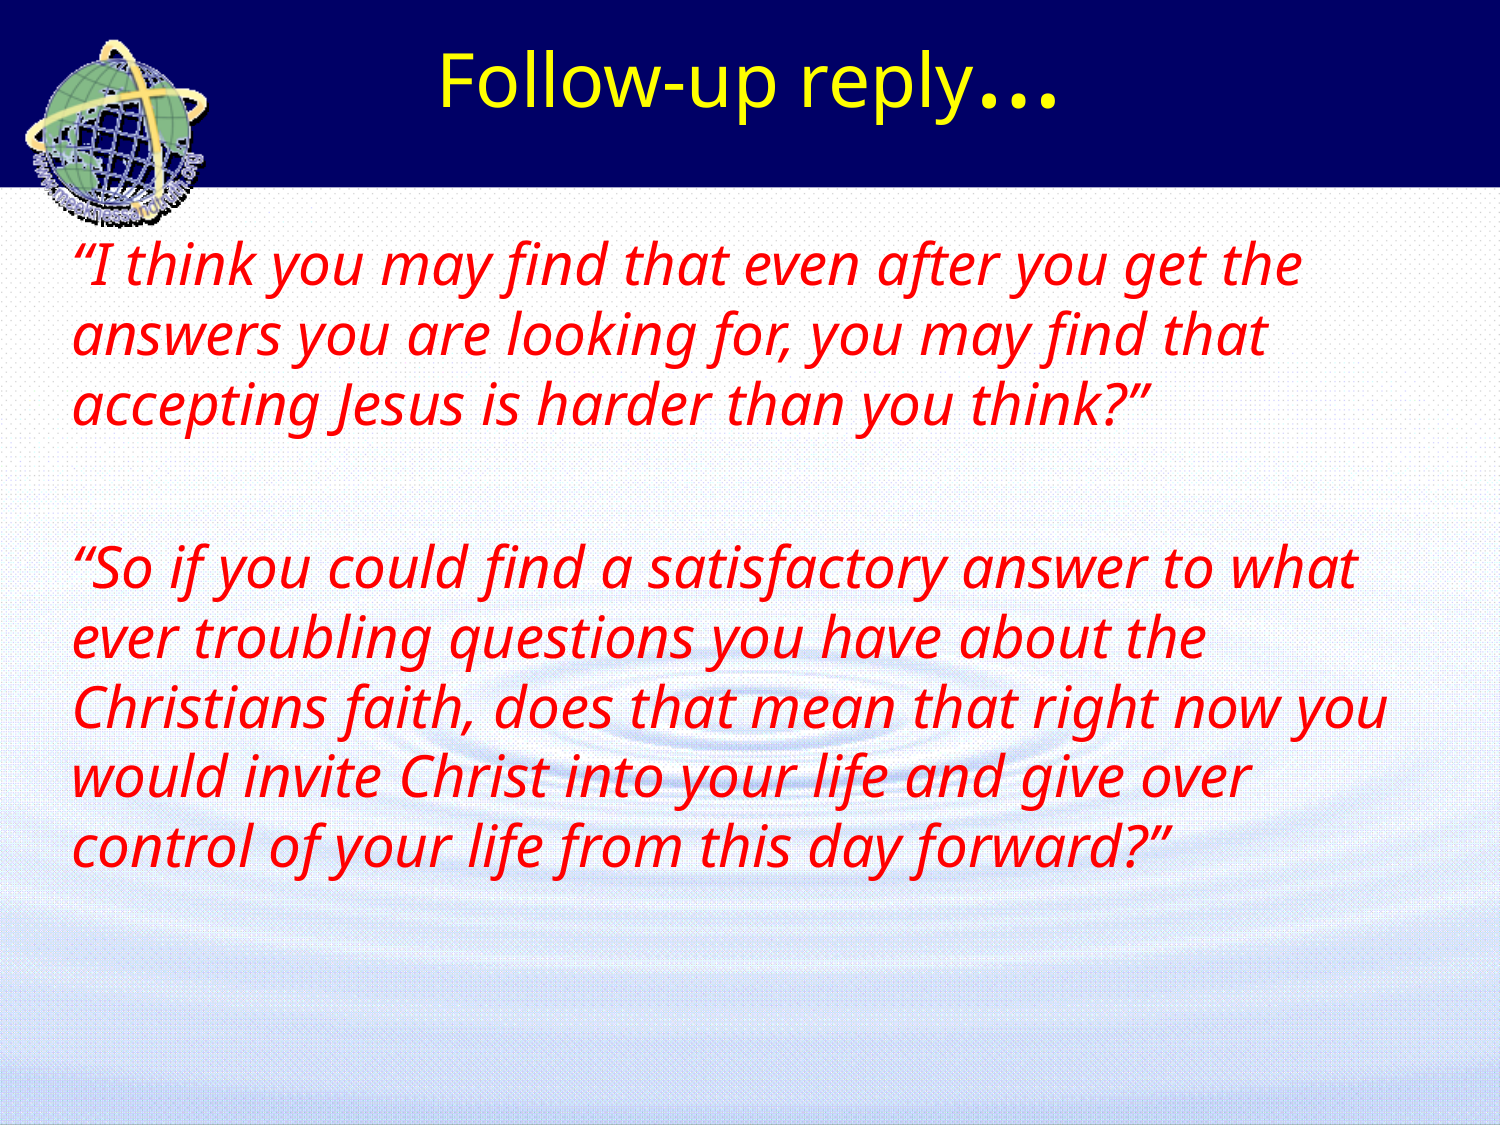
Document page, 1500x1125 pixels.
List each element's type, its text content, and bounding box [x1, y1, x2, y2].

picture [0, 188, 1500, 1125]
picture [0, 125, 210, 219]
title Follow-up reply… [0, 0, 1500, 125]
list “I think you may find that even after you get the answers you are looking for, you may find that accepting Jesus is harder than you think?” “So if you could find a satisfactory answer to what ever troubling questions you have about the Christians faith, does that mean that right now you would invite Christ into your life and give over control of your life from this day forward?” [0, 219, 1459, 1035]
